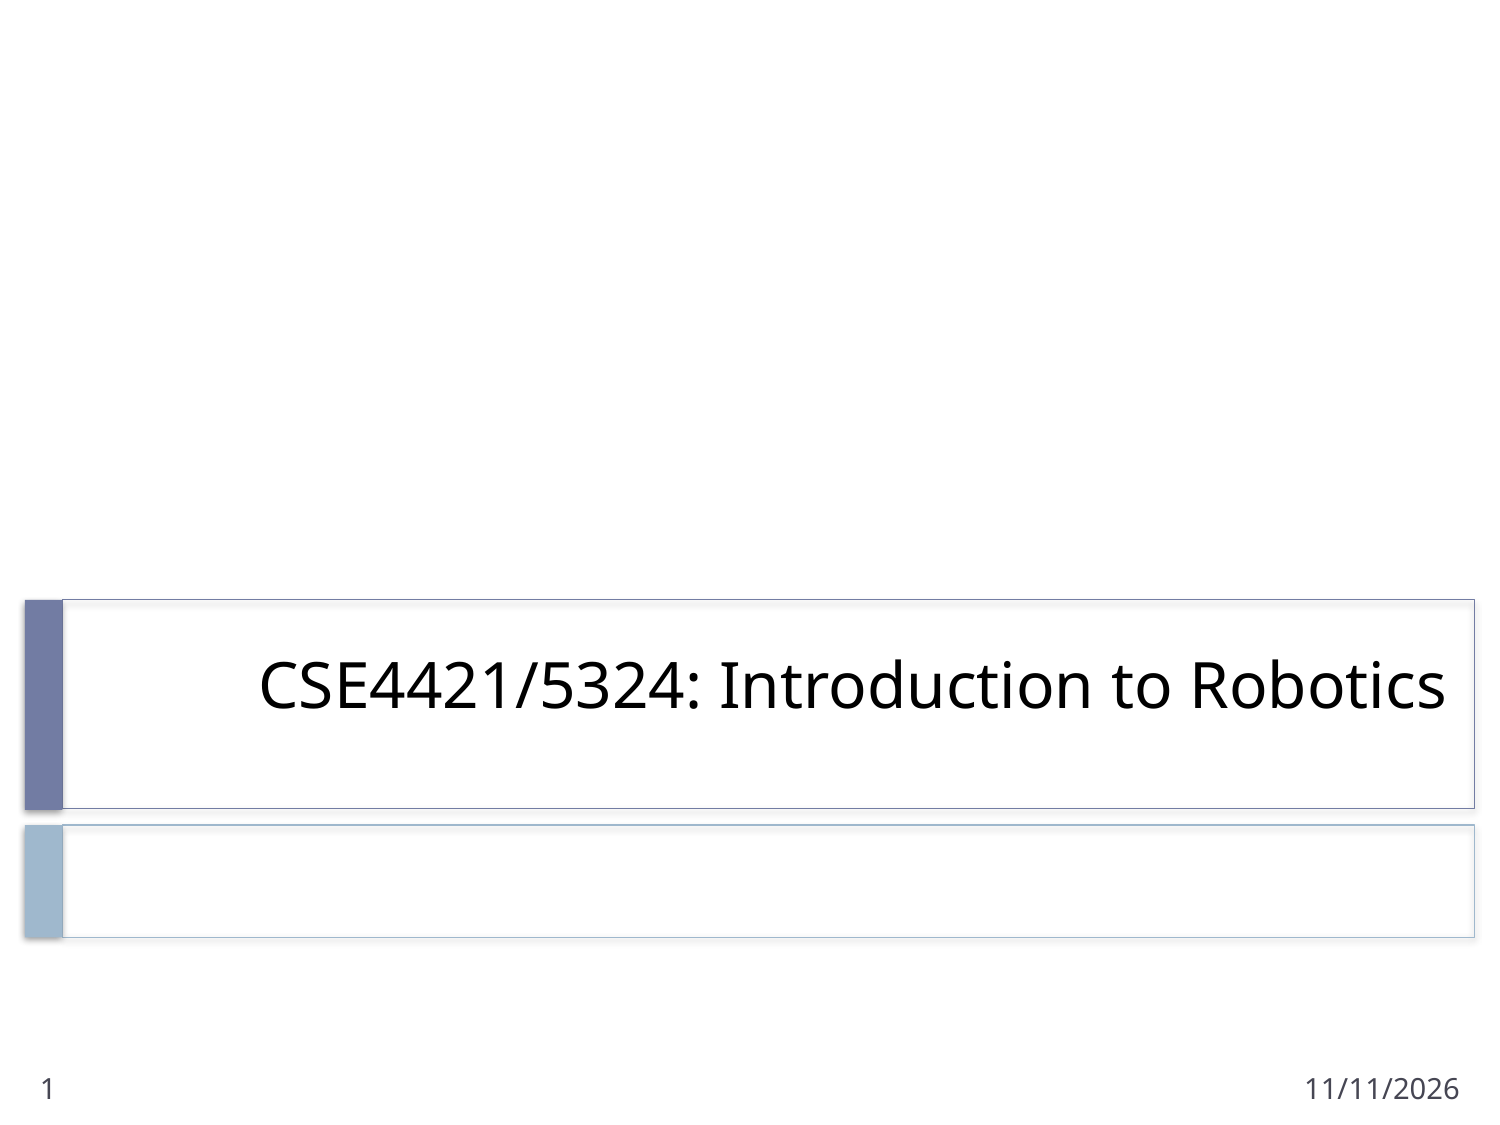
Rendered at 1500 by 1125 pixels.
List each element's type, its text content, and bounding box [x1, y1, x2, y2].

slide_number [1200, 1062, 1475, 1100]
title CSE4421/5324: Introduction to Robotics [200, 637, 1463, 800]
slide_number 1 [24, 1062, 225, 1103]
